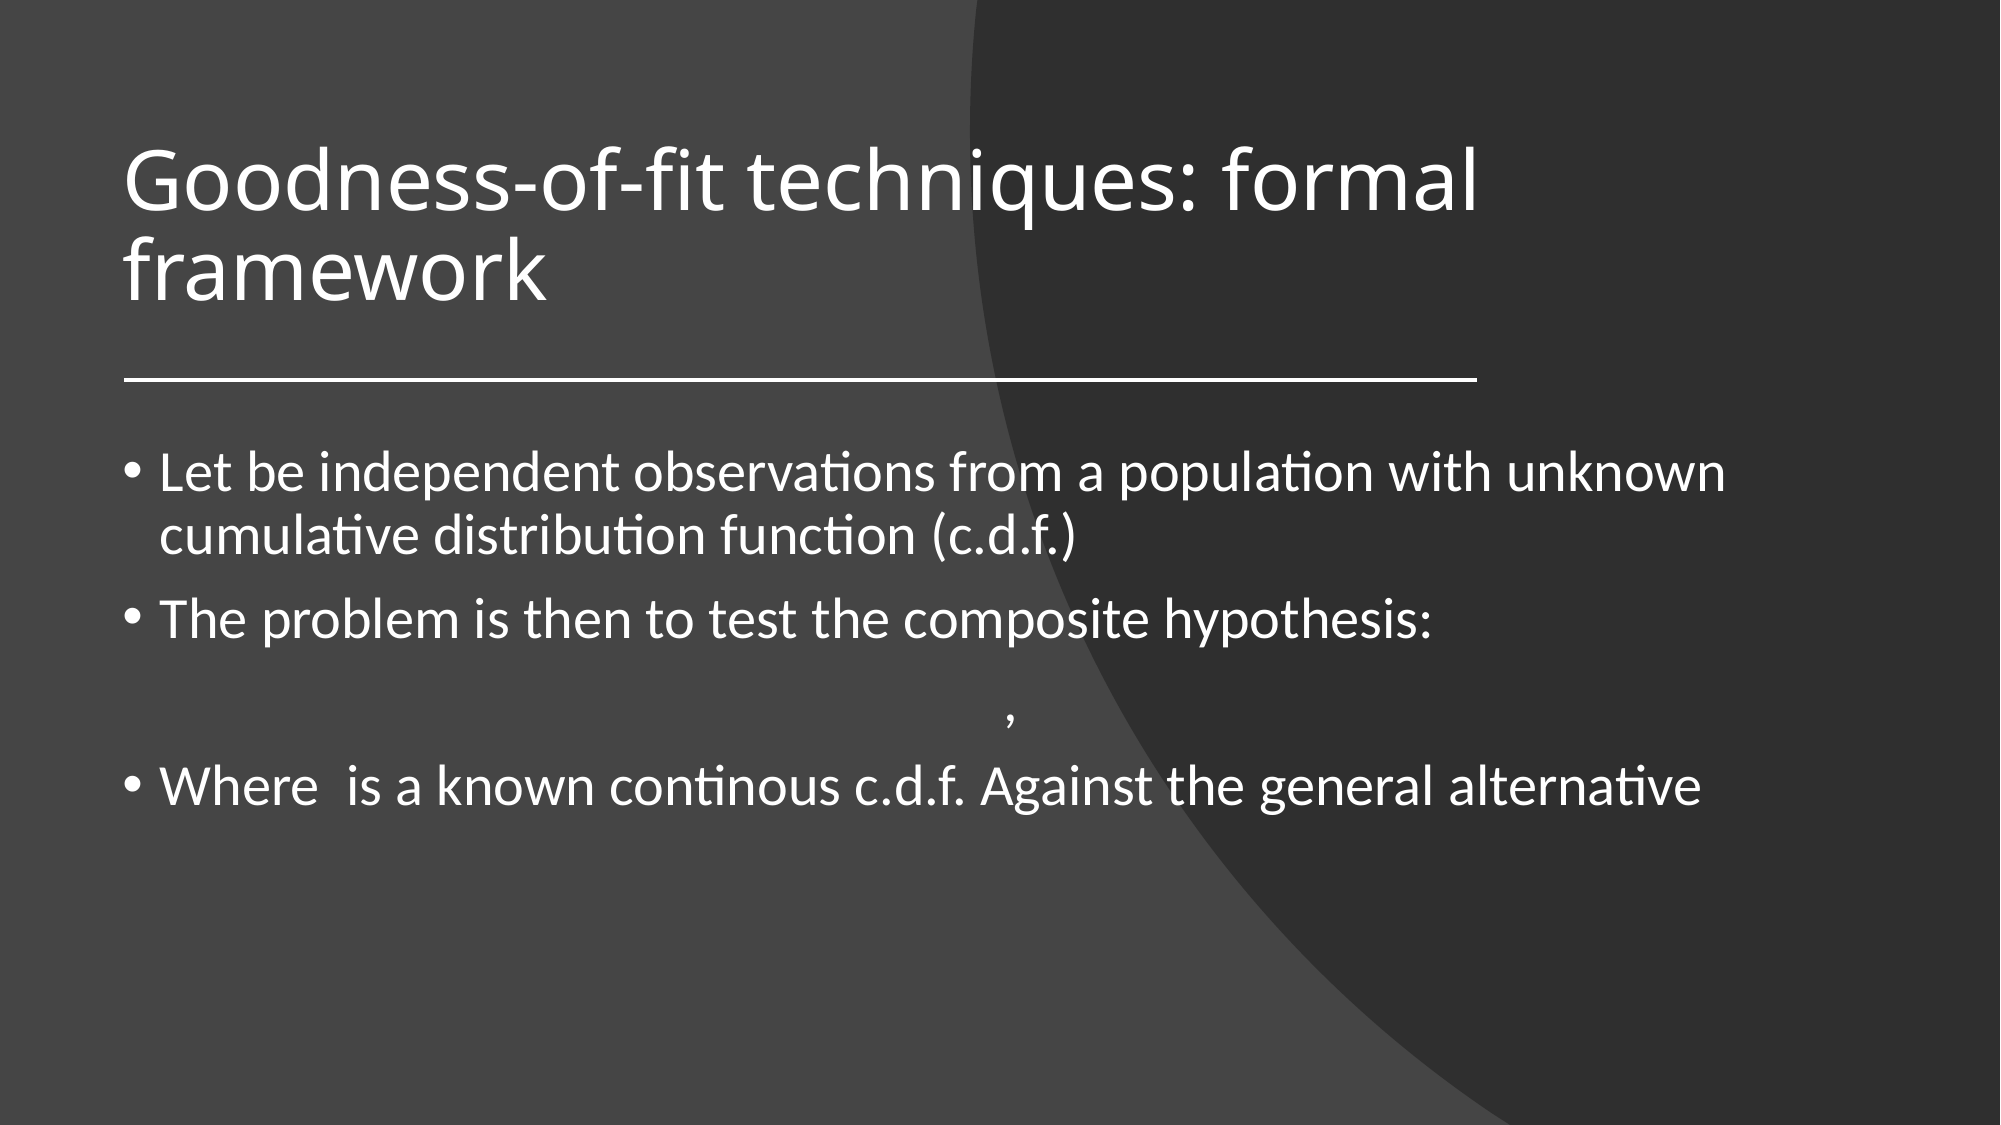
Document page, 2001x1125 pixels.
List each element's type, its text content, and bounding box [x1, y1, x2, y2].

title Goodness-of-fit techniques: formal framework [107, 59, 1914, 327]
text_box [971, 0, 2000, 1125]
